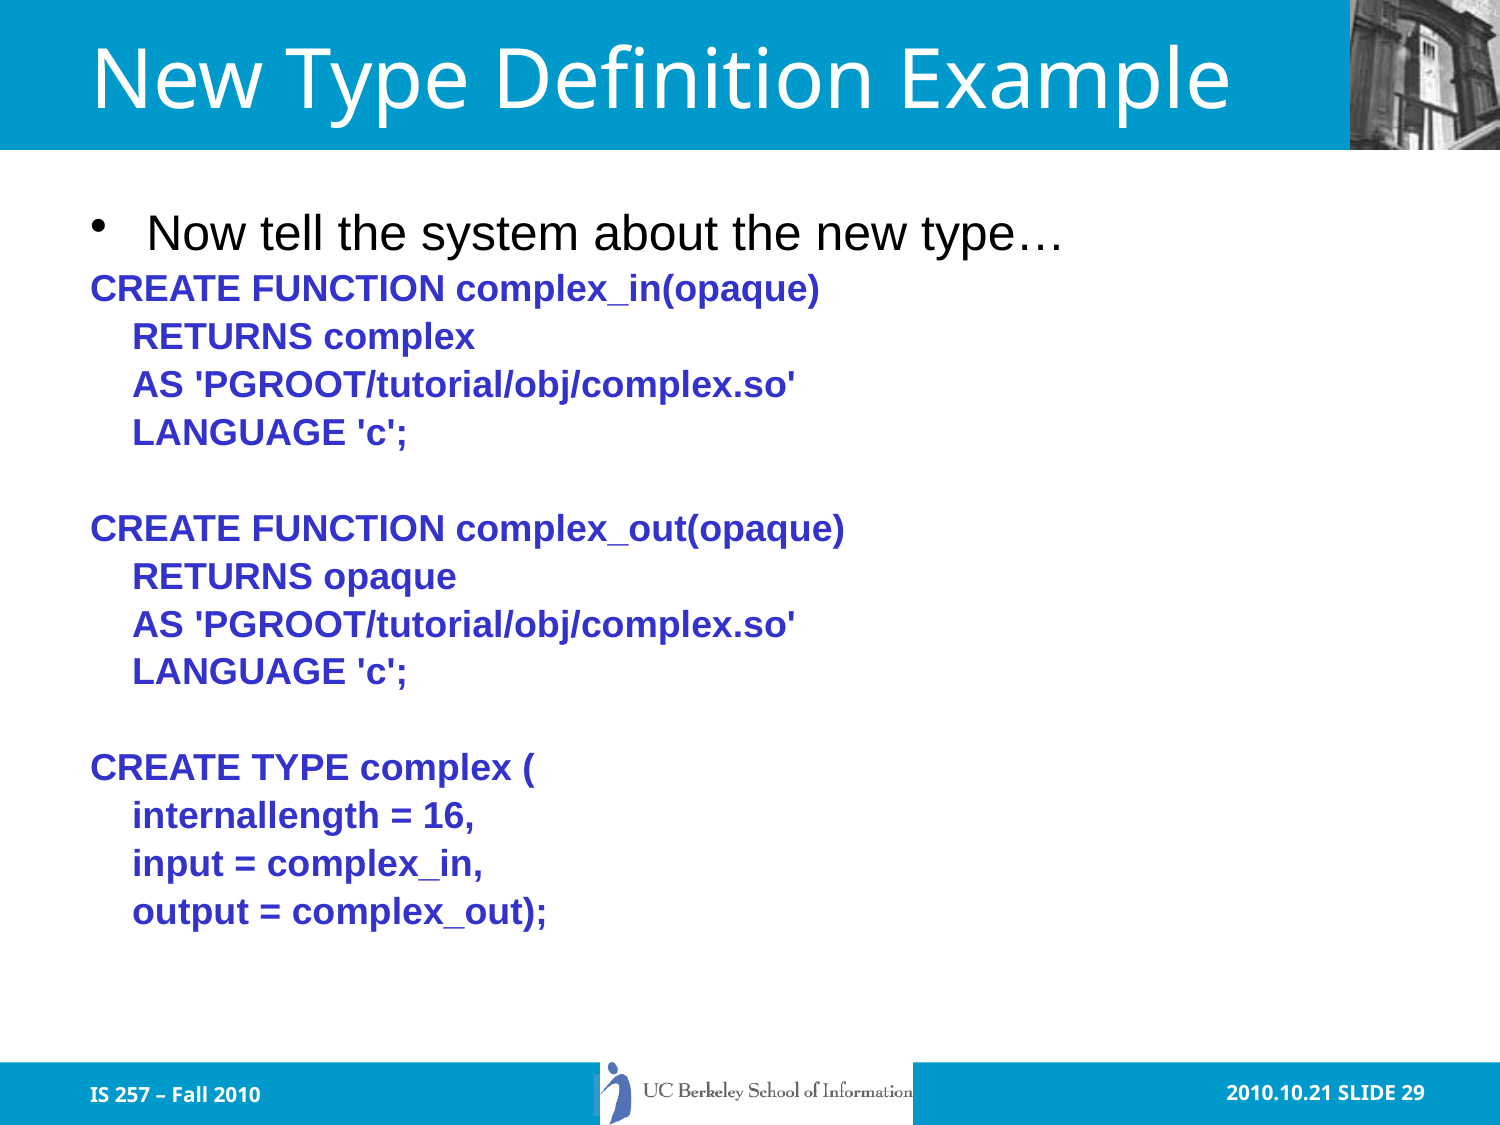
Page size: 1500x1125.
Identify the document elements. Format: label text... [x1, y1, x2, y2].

picture [1351, 0, 1500, 150]
title New Type Definition Example [75, 0, 1350, 150]
list Now tell the system about the new type… CREATE FUNCTION complex_in(opaque) RETURNS complex AS 'PGROOT/tutorial/obj/complex.so' LANGUAGE 'c'; CREATE FUNCTION complex_out(opaque) RETURNS opaque AS 'PGROOT/tutorial/obj/complex.so' LANGUAGE 'c'; CREATE TYPE complex ( internallength = 16, input = complex_in, output = complex_out); [75, 200, 1425, 1013]
picture [594, 1062, 912, 1125]
slide_number IS 257 – Fall 2010 [75, 1062, 388, 1125]
